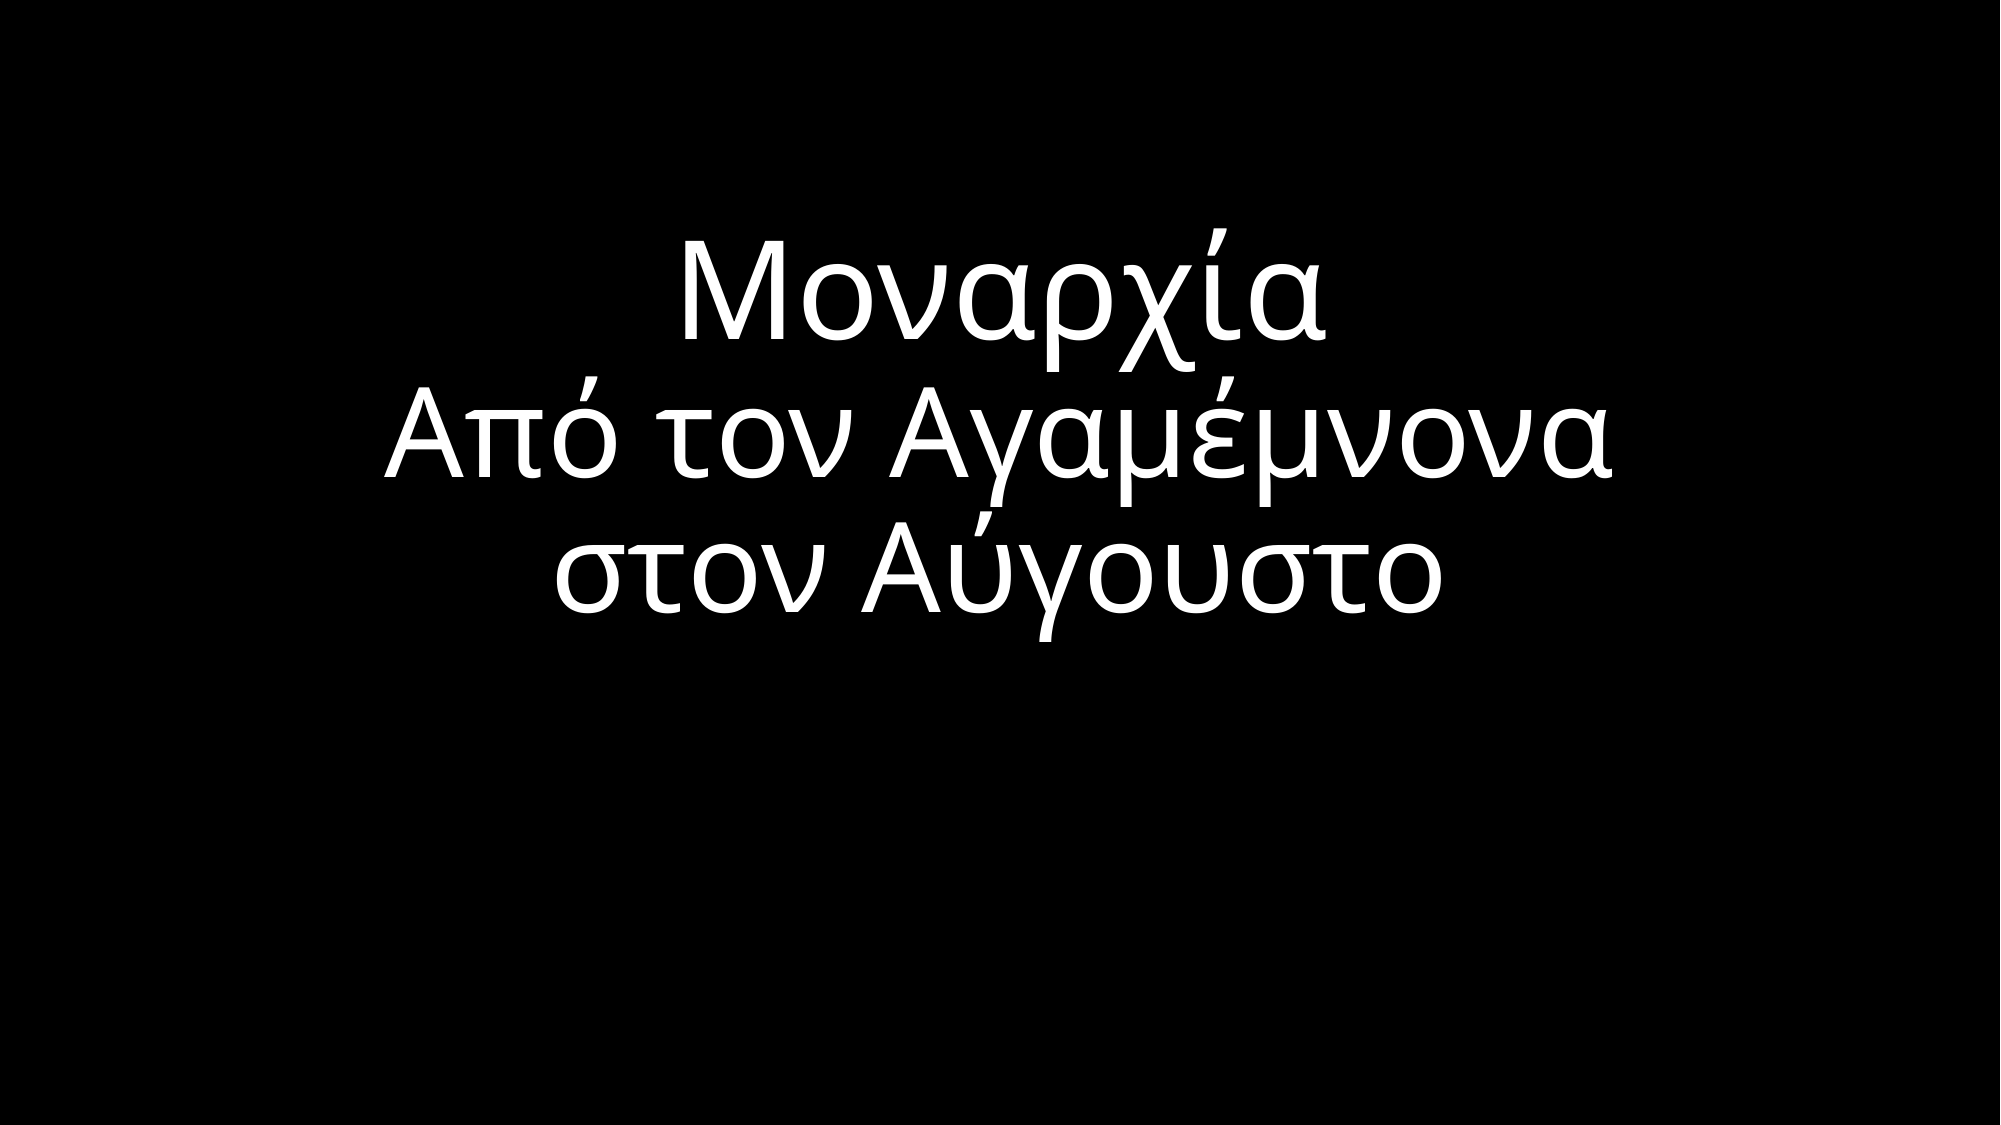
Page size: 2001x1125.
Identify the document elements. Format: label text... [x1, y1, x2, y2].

title Μοναρχία Από τον Αγαμέμνονα στον Αύγουστο [249, 40, 1750, 647]
